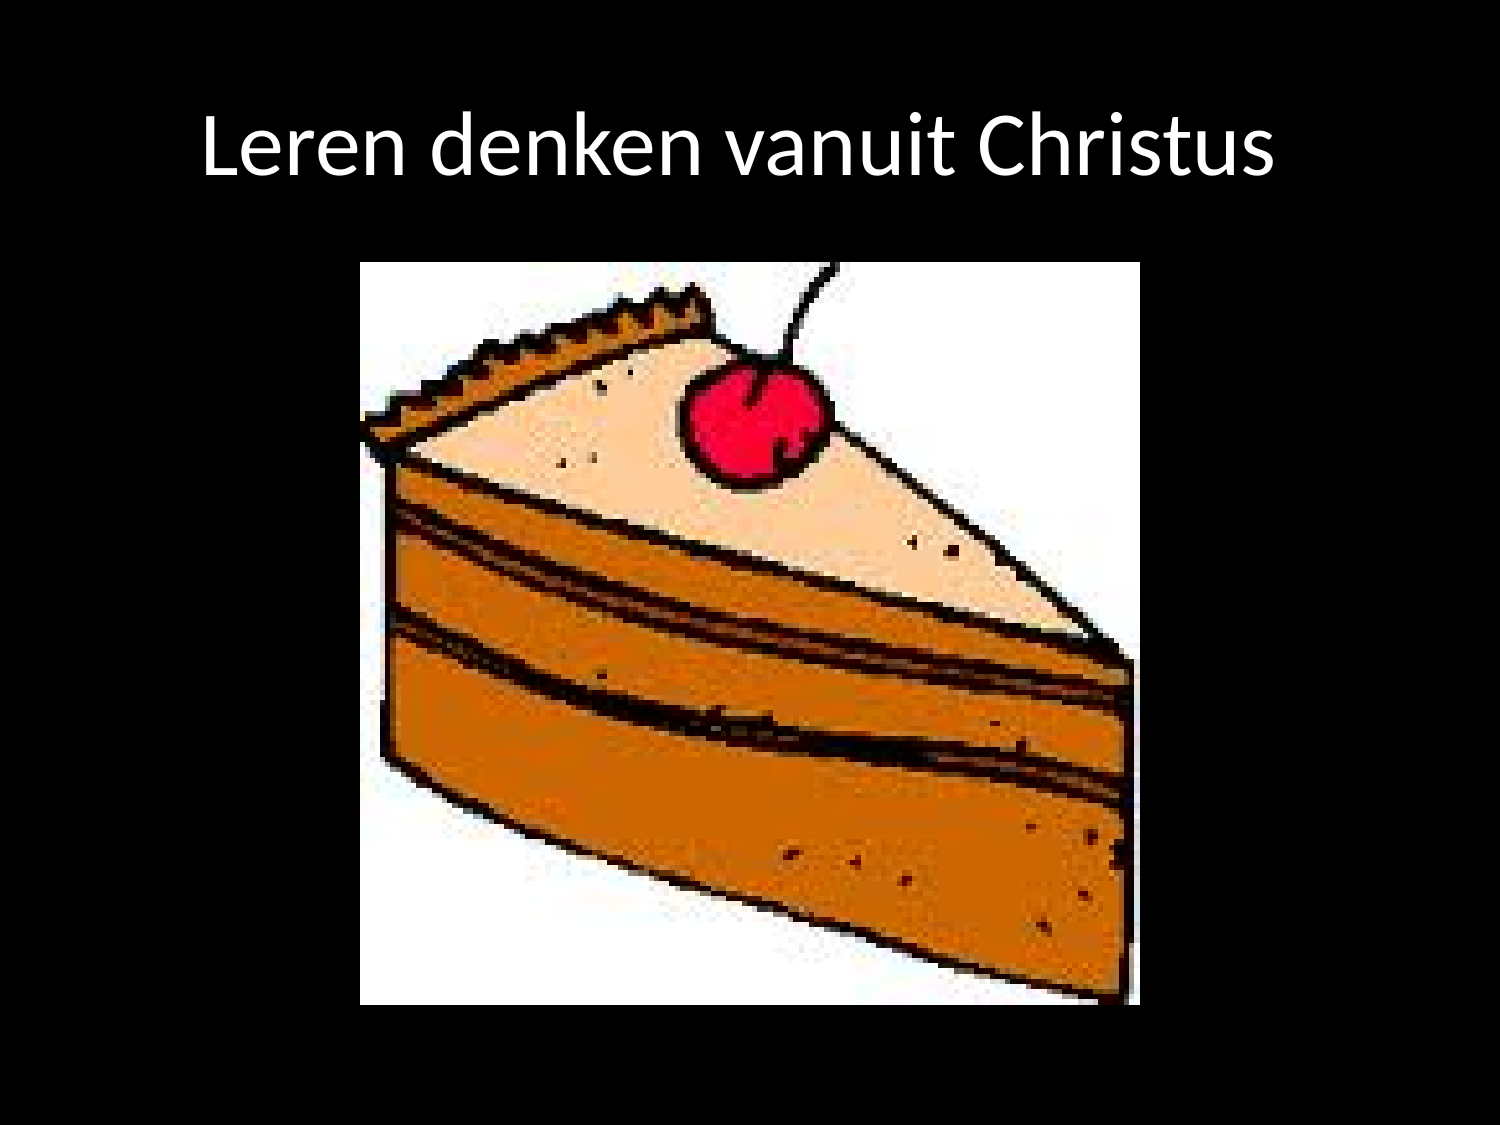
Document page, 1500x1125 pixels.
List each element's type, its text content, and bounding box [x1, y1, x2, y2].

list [74, 262, 1426, 1006]
title Leren denken vanuit Christus [75, 45, 1425, 233]
